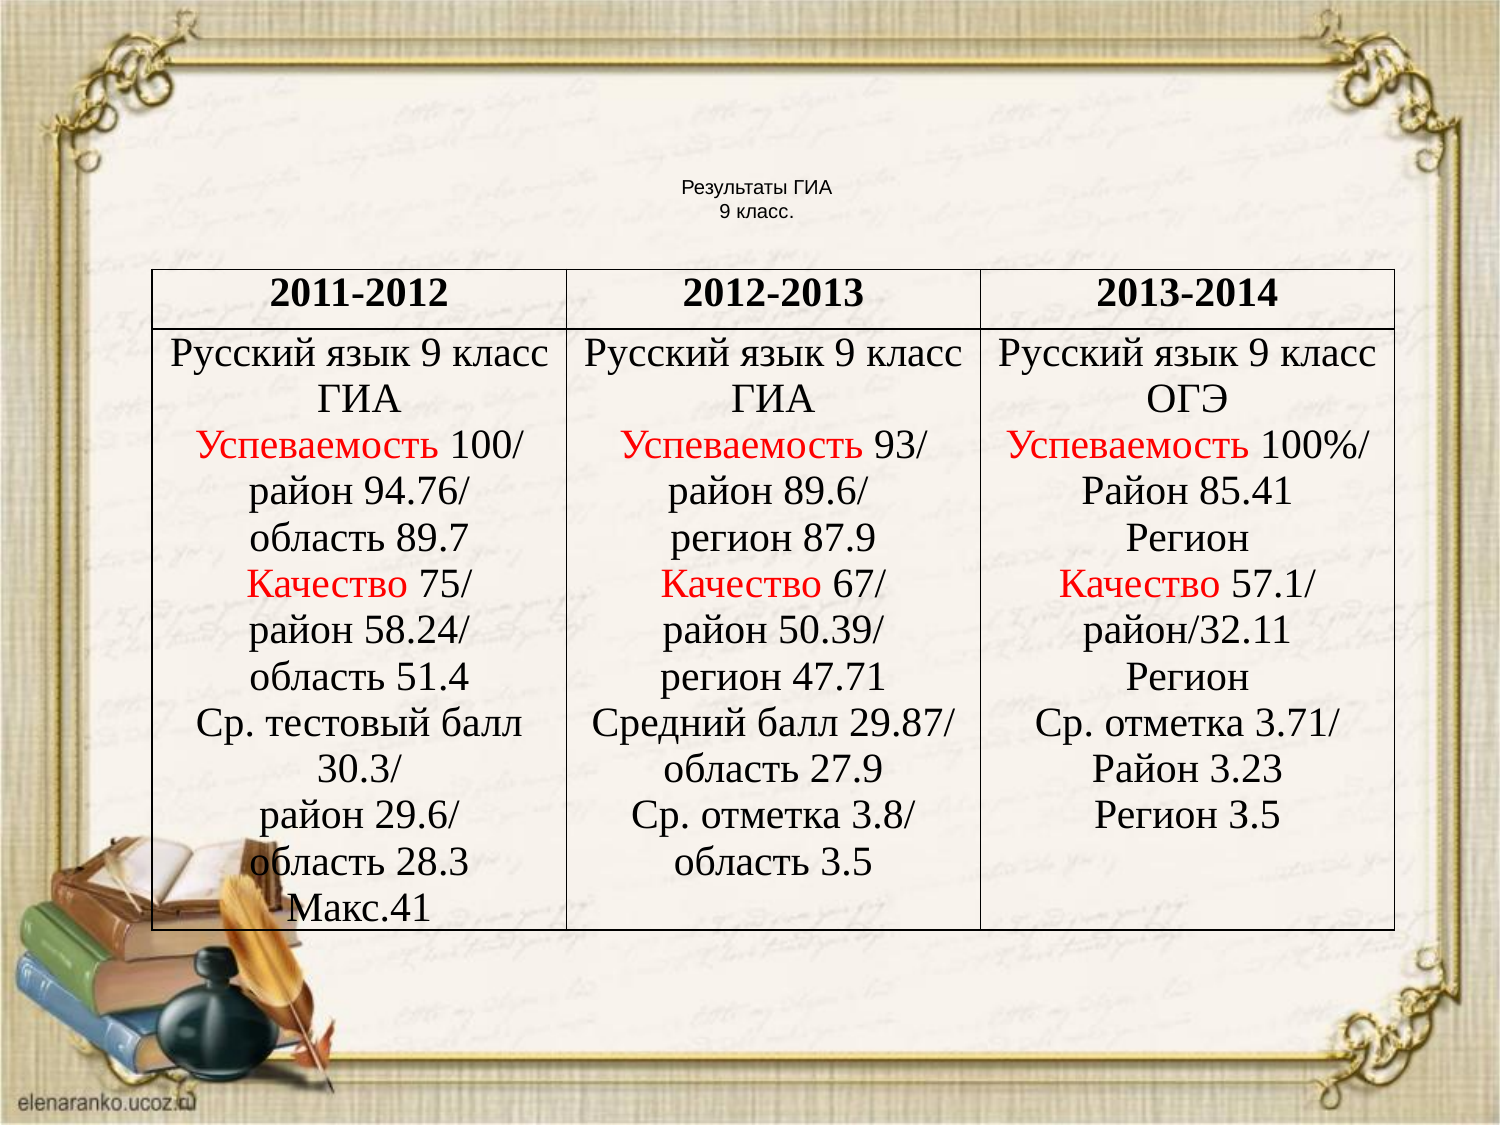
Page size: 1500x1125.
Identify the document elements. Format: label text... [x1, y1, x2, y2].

table_cell Русский язык 9 класс ГИА Успеваемость 100/ район 94.76/ область 89.7 Качество 75/ район 58.24/ область 51.4 Ср. тестовый балл 30.3/ район 29.6/ область 28.3 Макс.41 [153, 330, 566, 929]
table_cell Русский язык 9 класс ГИА Успеваемость 93/ район 89.6/ регион 87.9 Качество 67/ район 50.39/ регион 47.71 Средний балл 29.87/ область 27.9 Ср. отметка 3.8/ область 3.5 [567, 330, 980, 929]
table_header 2011-2012 [153, 270, 566, 328]
table_cell Русский язык 9 класс ОГЭ Успеваемость 100%/ Район 85.41 Регион Качество 57.1/ район/32.11 Регион Ср. отметка 3.71/ Район 3.23 Регион З.5 [981, 330, 1394, 929]
picture [0, 0, 1500, 1125]
table_header 2012-2013 [567, 270, 980, 328]
title Результаты ГИА 9 класс. [81, 116, 1433, 305]
table_header 2013-2014 [981, 270, 1394, 328]
